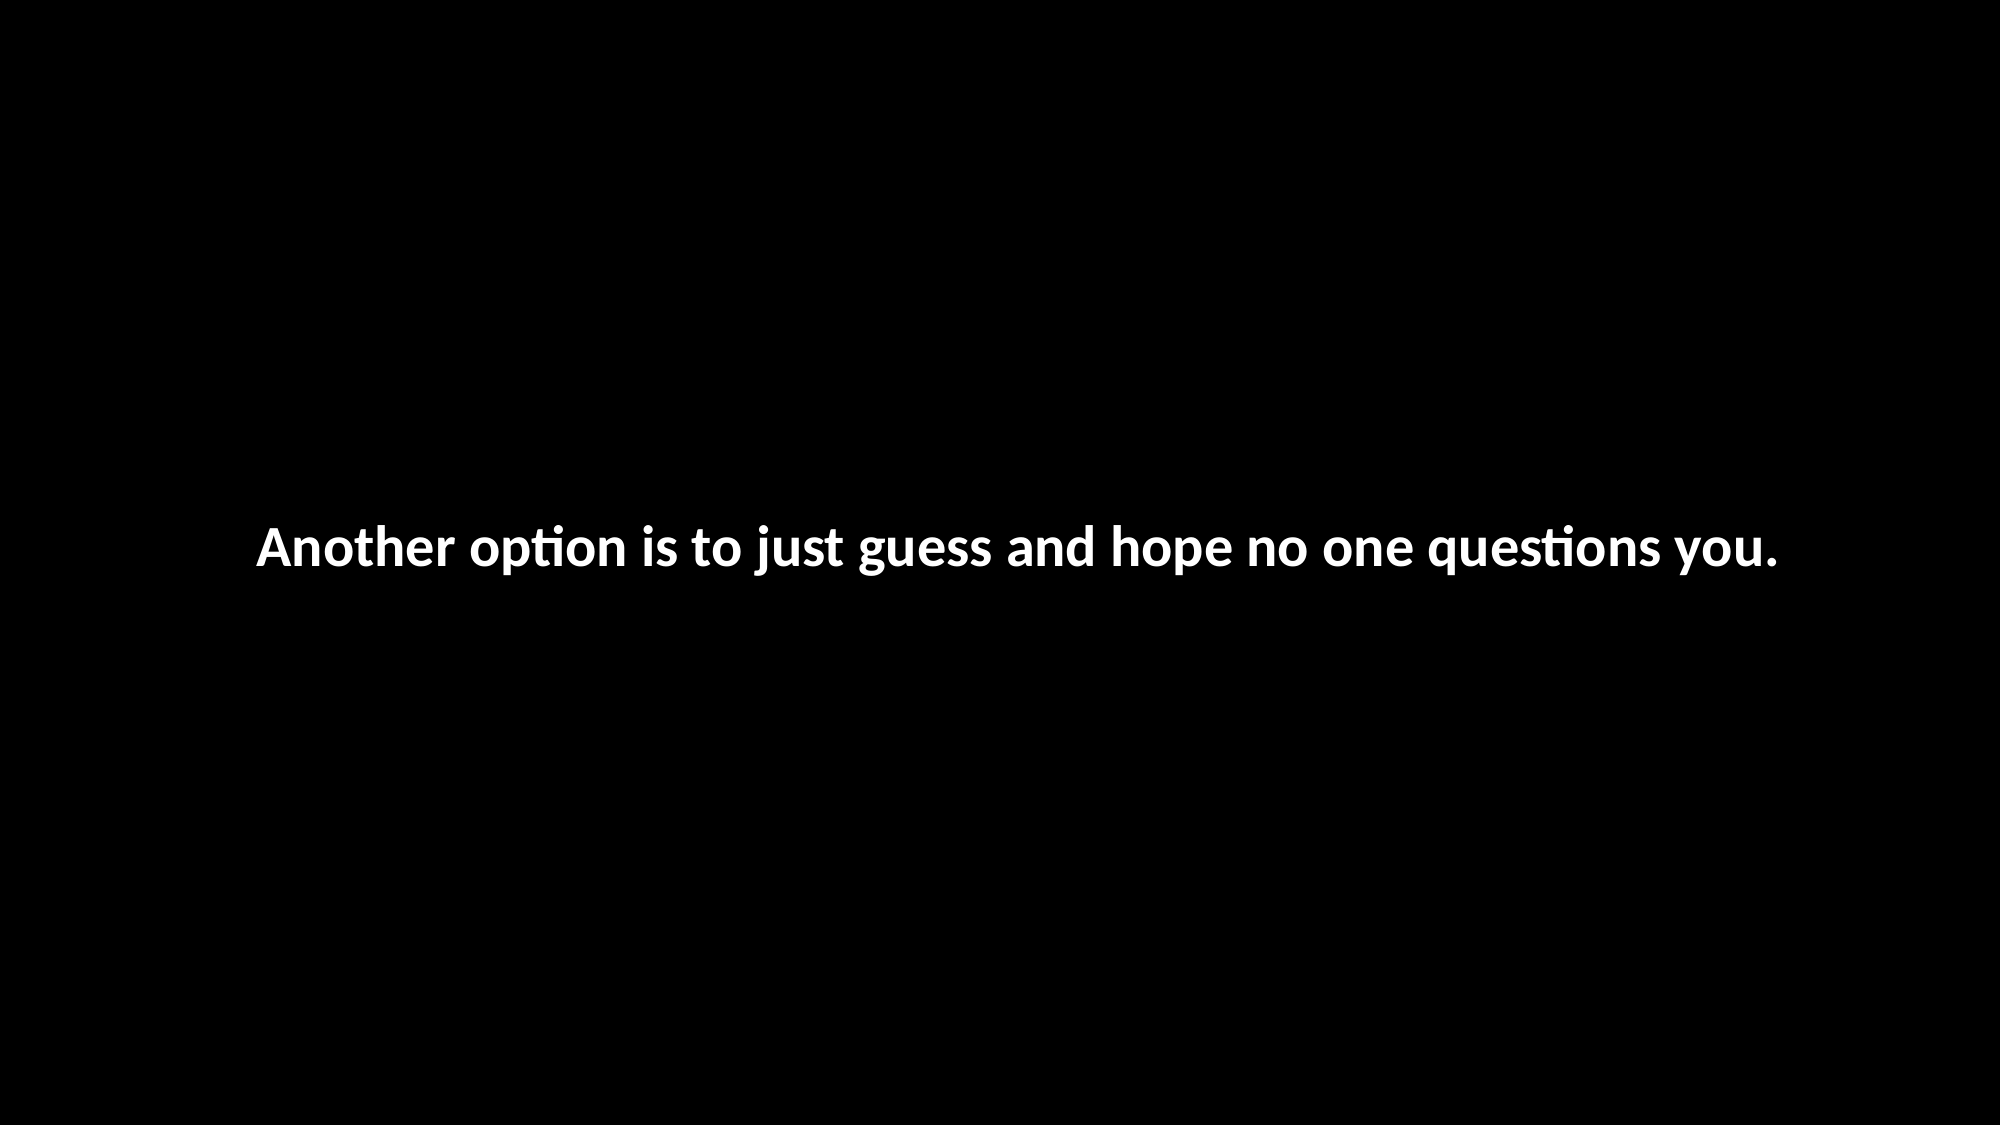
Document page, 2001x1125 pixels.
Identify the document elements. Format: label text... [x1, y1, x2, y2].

text_box Another option is to just guess and hope no one questions you. [241, 500, 1795, 586]
